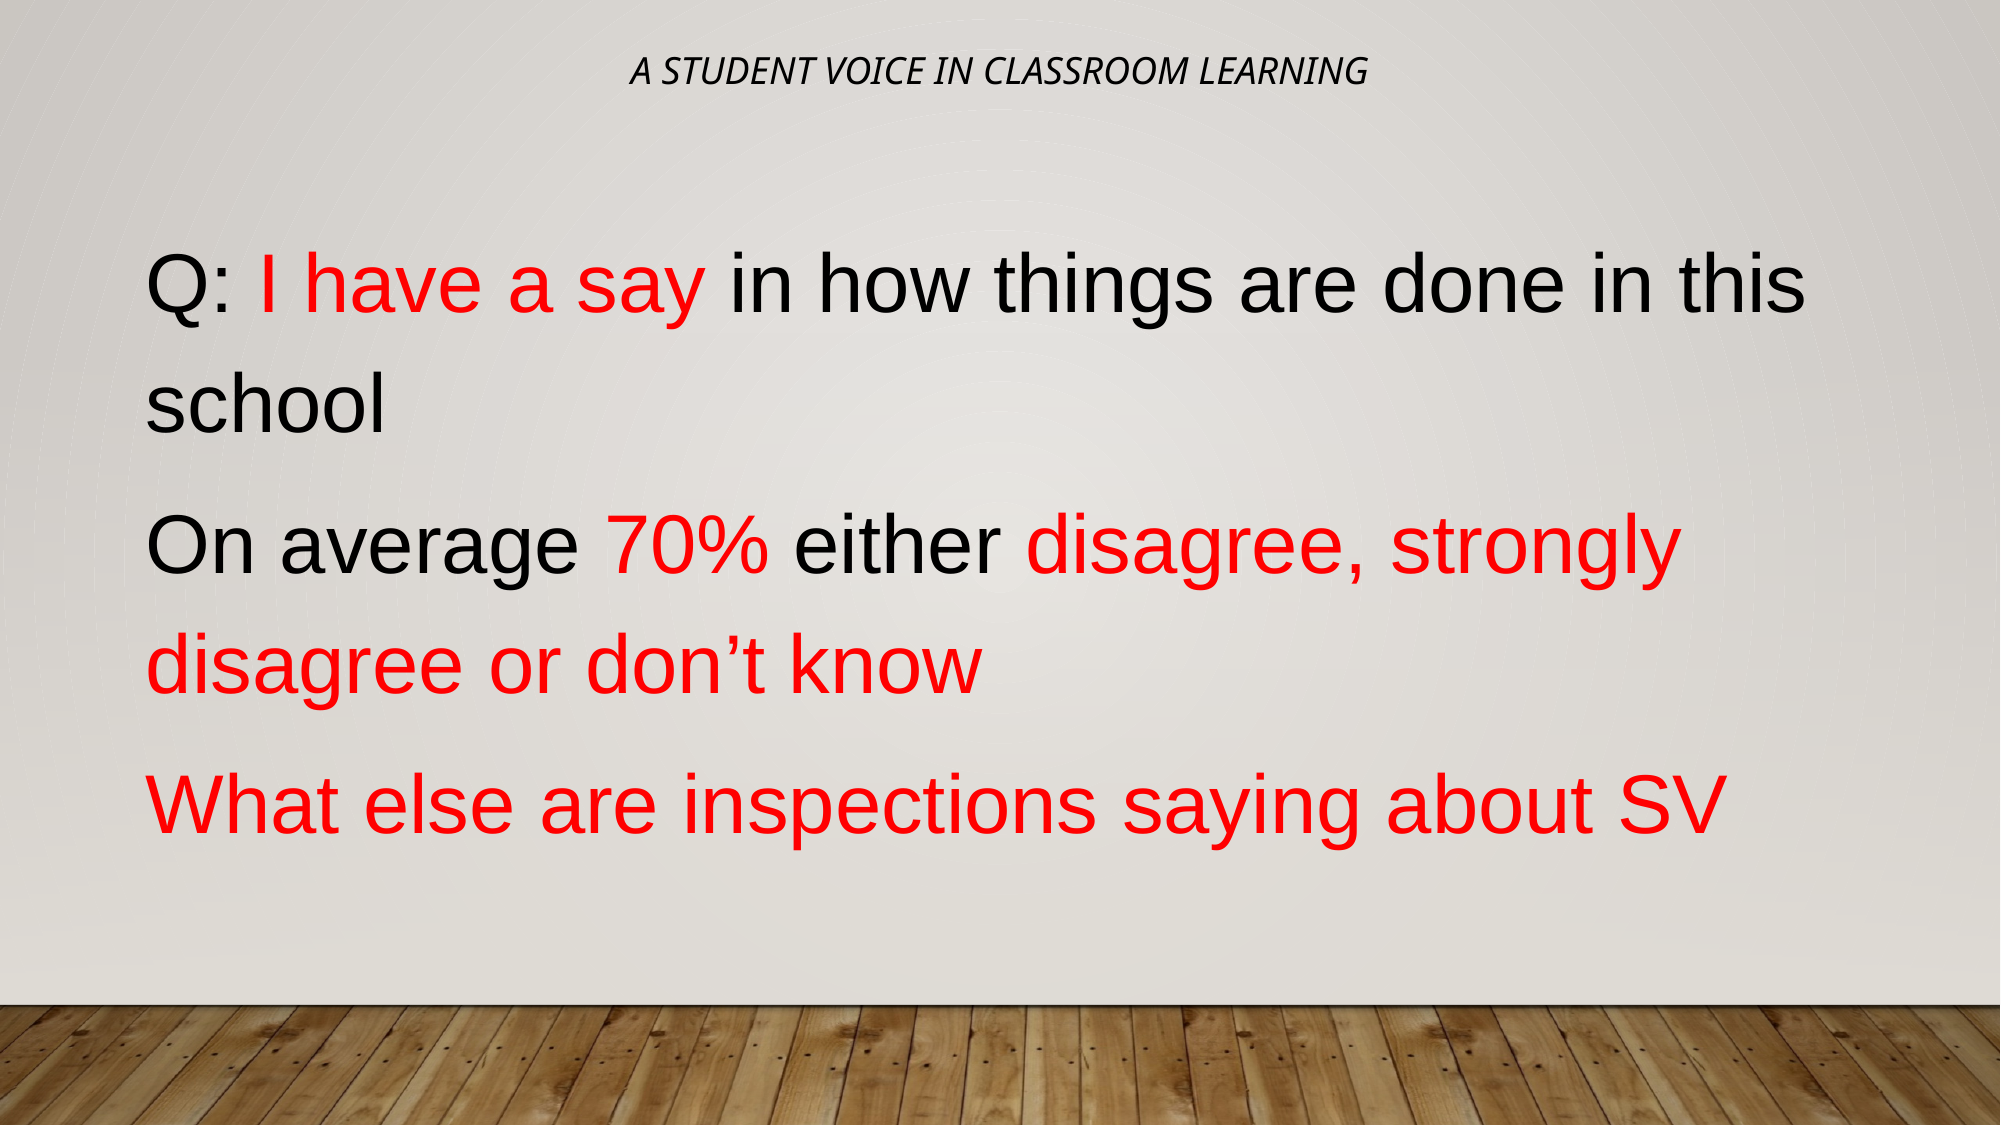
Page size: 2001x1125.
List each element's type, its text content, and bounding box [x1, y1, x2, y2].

picture [0, 1005, 2000, 1125]
list Q: I have a say in how things are done in this school On average 70% either disagree, strongly disagree or don’t know What else are inspections saying about SV [130, 201, 1917, 938]
title A Student voice in classroom learning [350, 45, 1650, 150]
